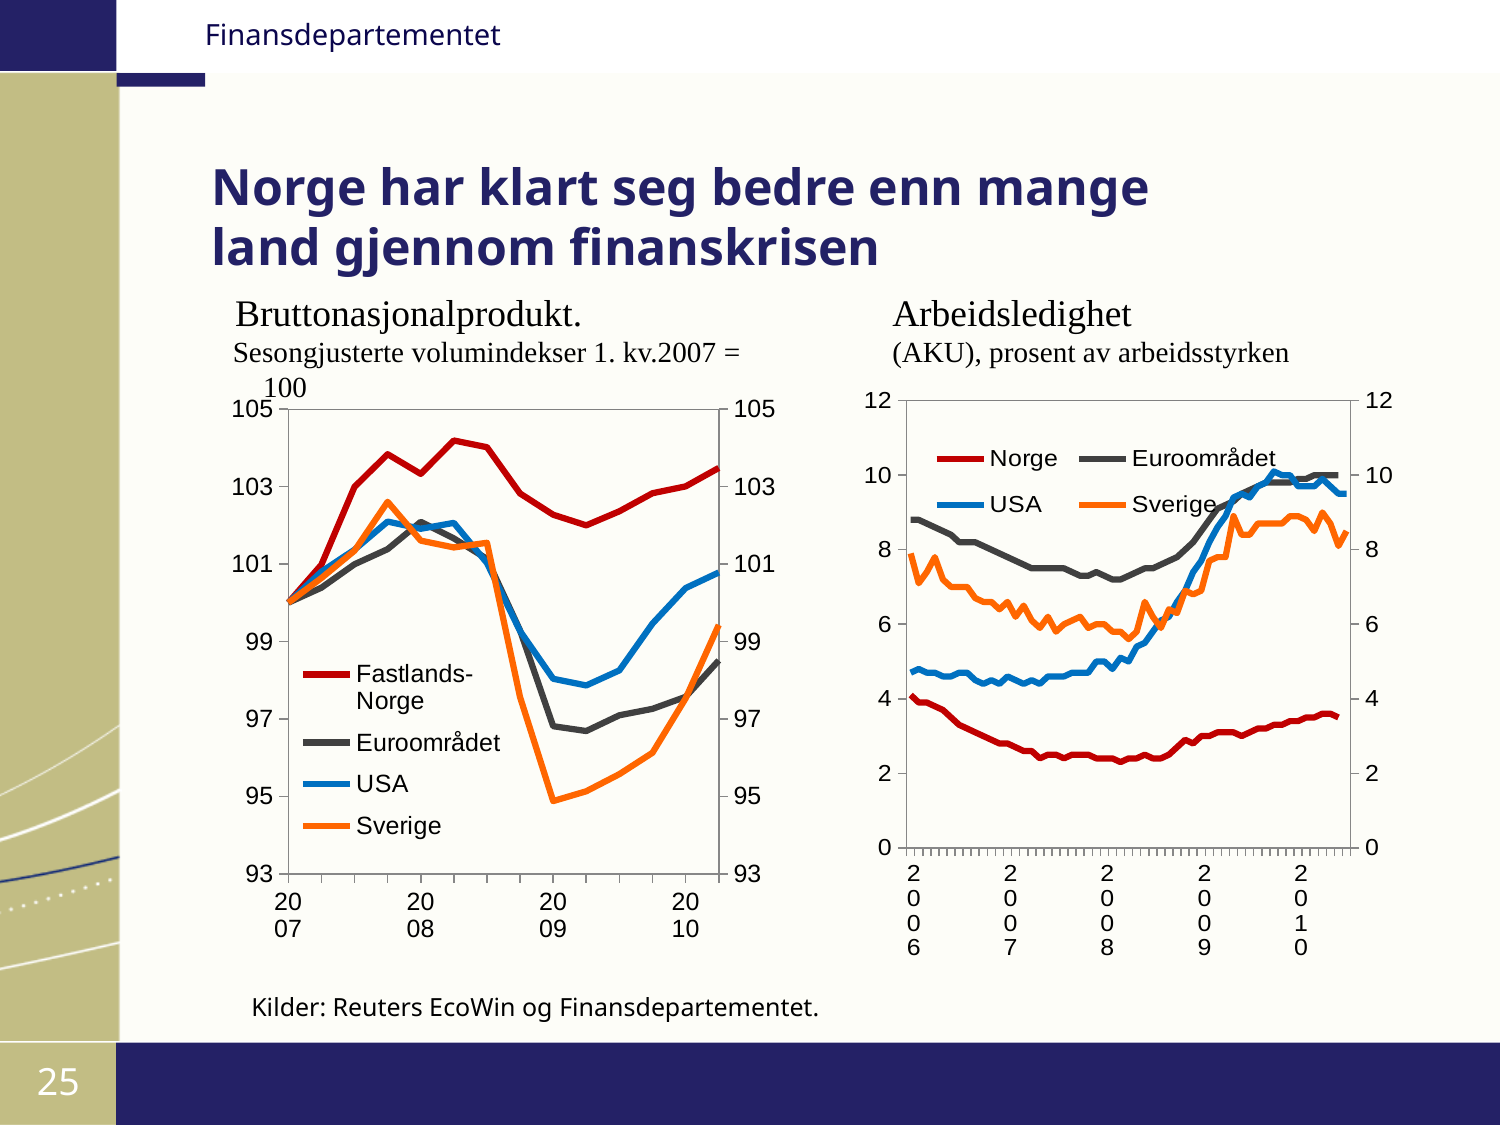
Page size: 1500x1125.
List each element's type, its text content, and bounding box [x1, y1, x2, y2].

chart [844, 386, 1394, 961]
text_box Norge har klart seg bedre enn mange land gjennom finanskrisen [196, 148, 1222, 284]
text_box Arbeidsledighet (AKU), prosent av arbeidsstyrken [877, 281, 1500, 376]
picture [0, 73, 122, 1041]
text_box Bruttonasjonalprodukt. Sesongjusterte volumindekser 1. kv.2007 = 100 [210, 284, 805, 411]
chart [209, 374, 788, 943]
text_box Kilder: Reuters EcoWin og Finansdepartementet. [236, 984, 836, 1030]
picture [0, 1043, 116, 1049]
slide_number 25 [0, 1049, 118, 1125]
